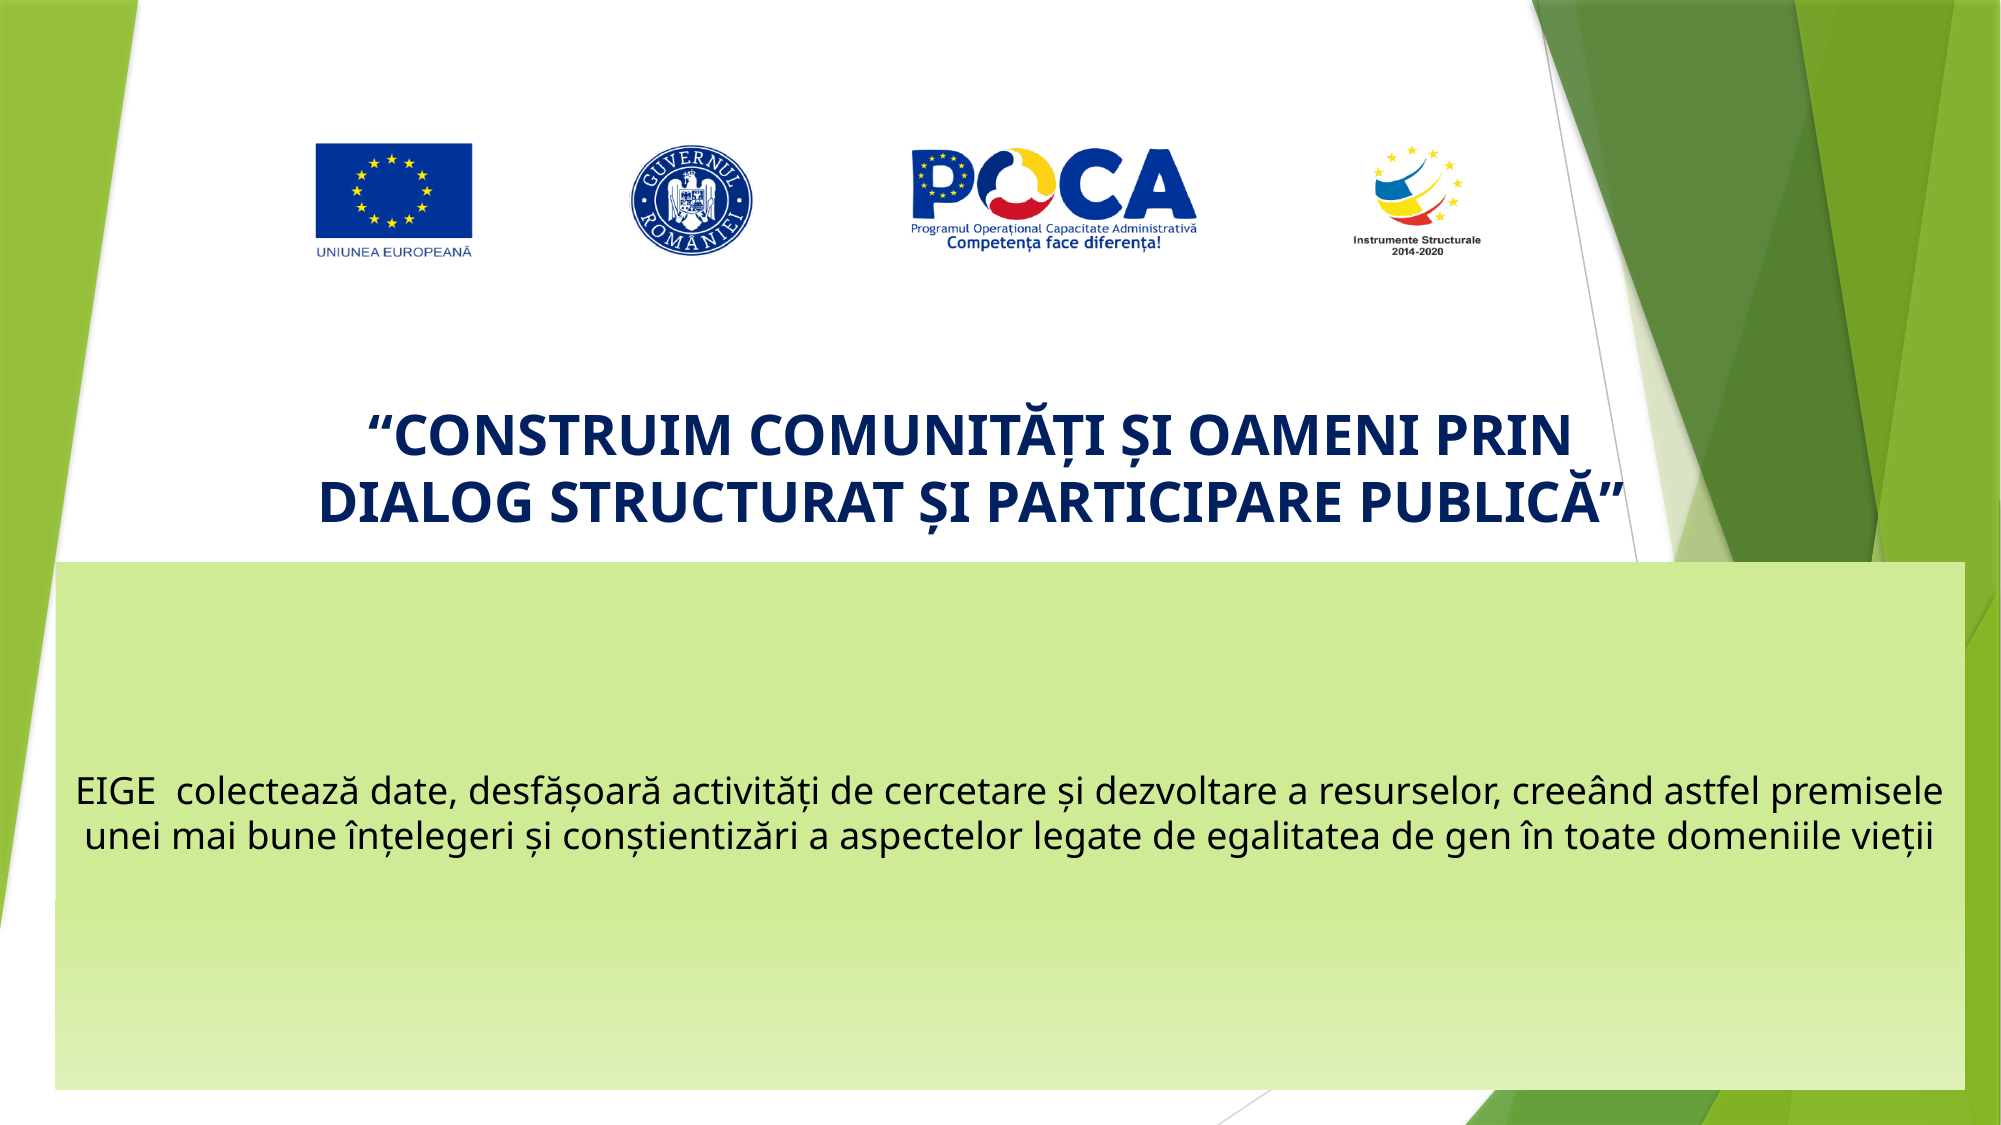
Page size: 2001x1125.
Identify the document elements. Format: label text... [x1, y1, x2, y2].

title “CONSTRUIM COMUNITĂȚI ȘI OAMENI PRIN DIALOG STRUCTURAT ȘI PARTICIPARE PUBLICĂ” [293, 332, 1649, 542]
subtitle EIGE colectează date, desfășoară activități de cercetare și dezvoltare a resurselor, creeând astfel premisele unei mai bune înțelegeri și conștientizări a aspectelor legate de egalitatea de gen în toate domeniile vieții [55, 562, 1966, 1090]
picture [314, 142, 1482, 258]
